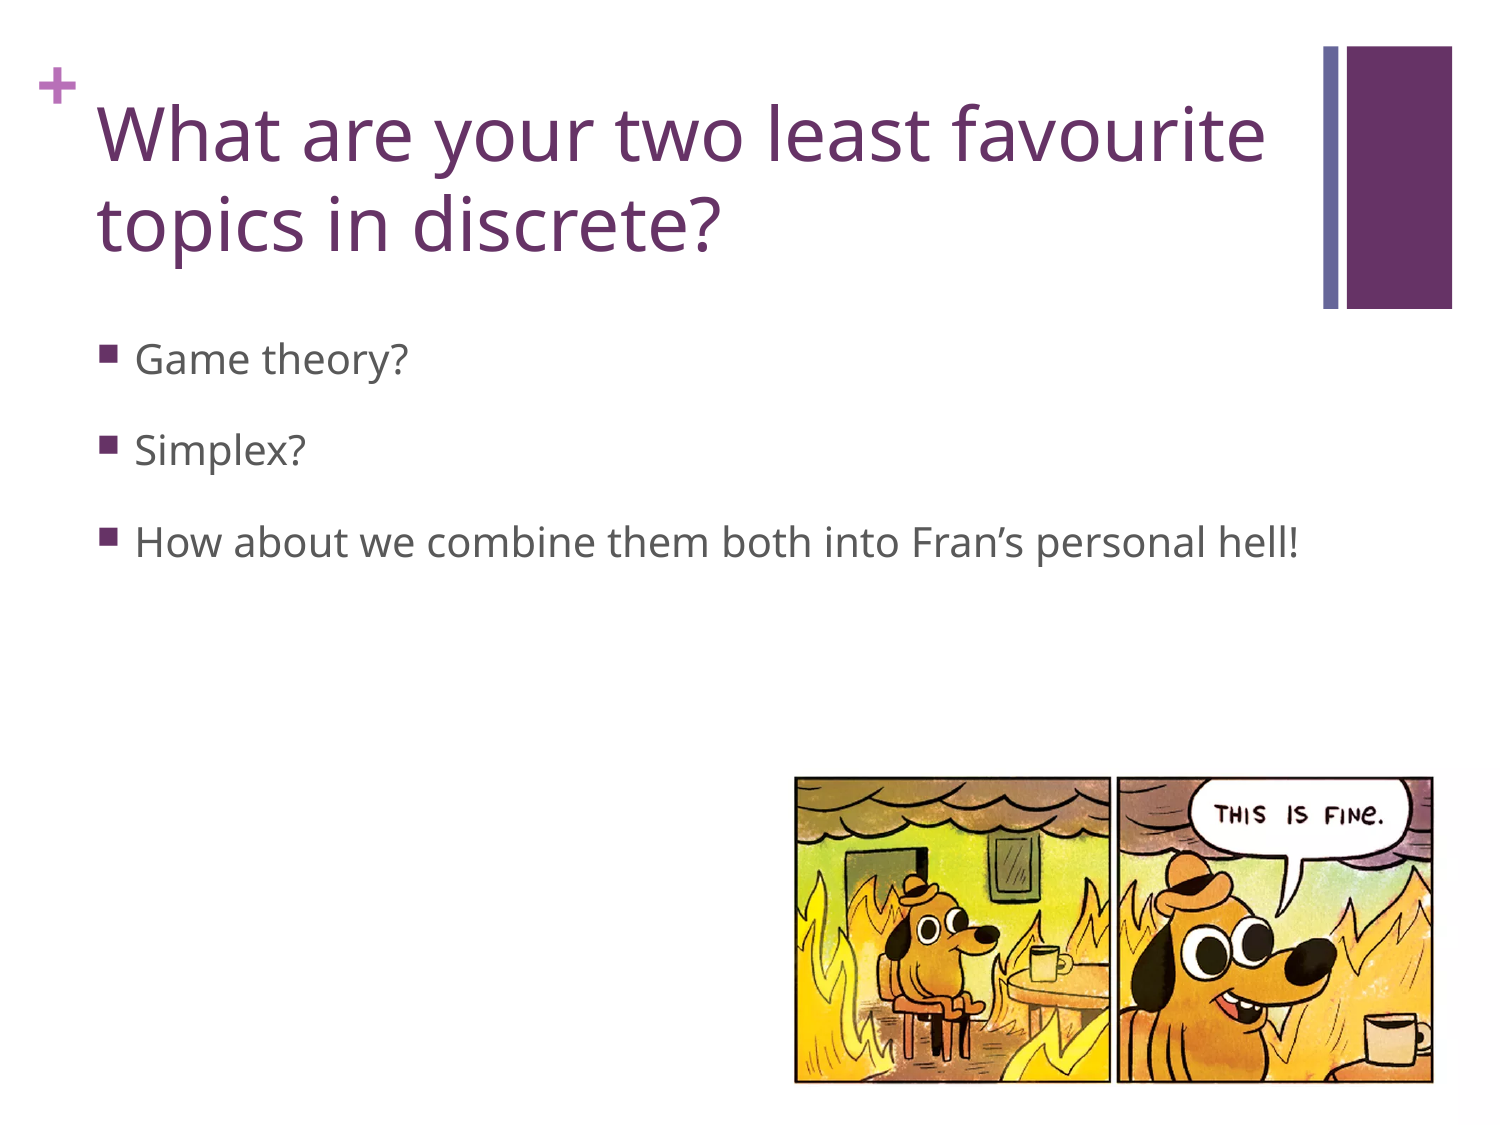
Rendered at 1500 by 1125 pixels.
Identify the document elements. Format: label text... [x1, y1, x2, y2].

picture [688, 642, 1500, 1125]
list Game theory? Simplex? How about we combine them both into Fran’s personal hell! [81, 324, 1322, 714]
title What are your two least favourite topics in discrete? [81, 79, 1322, 263]
